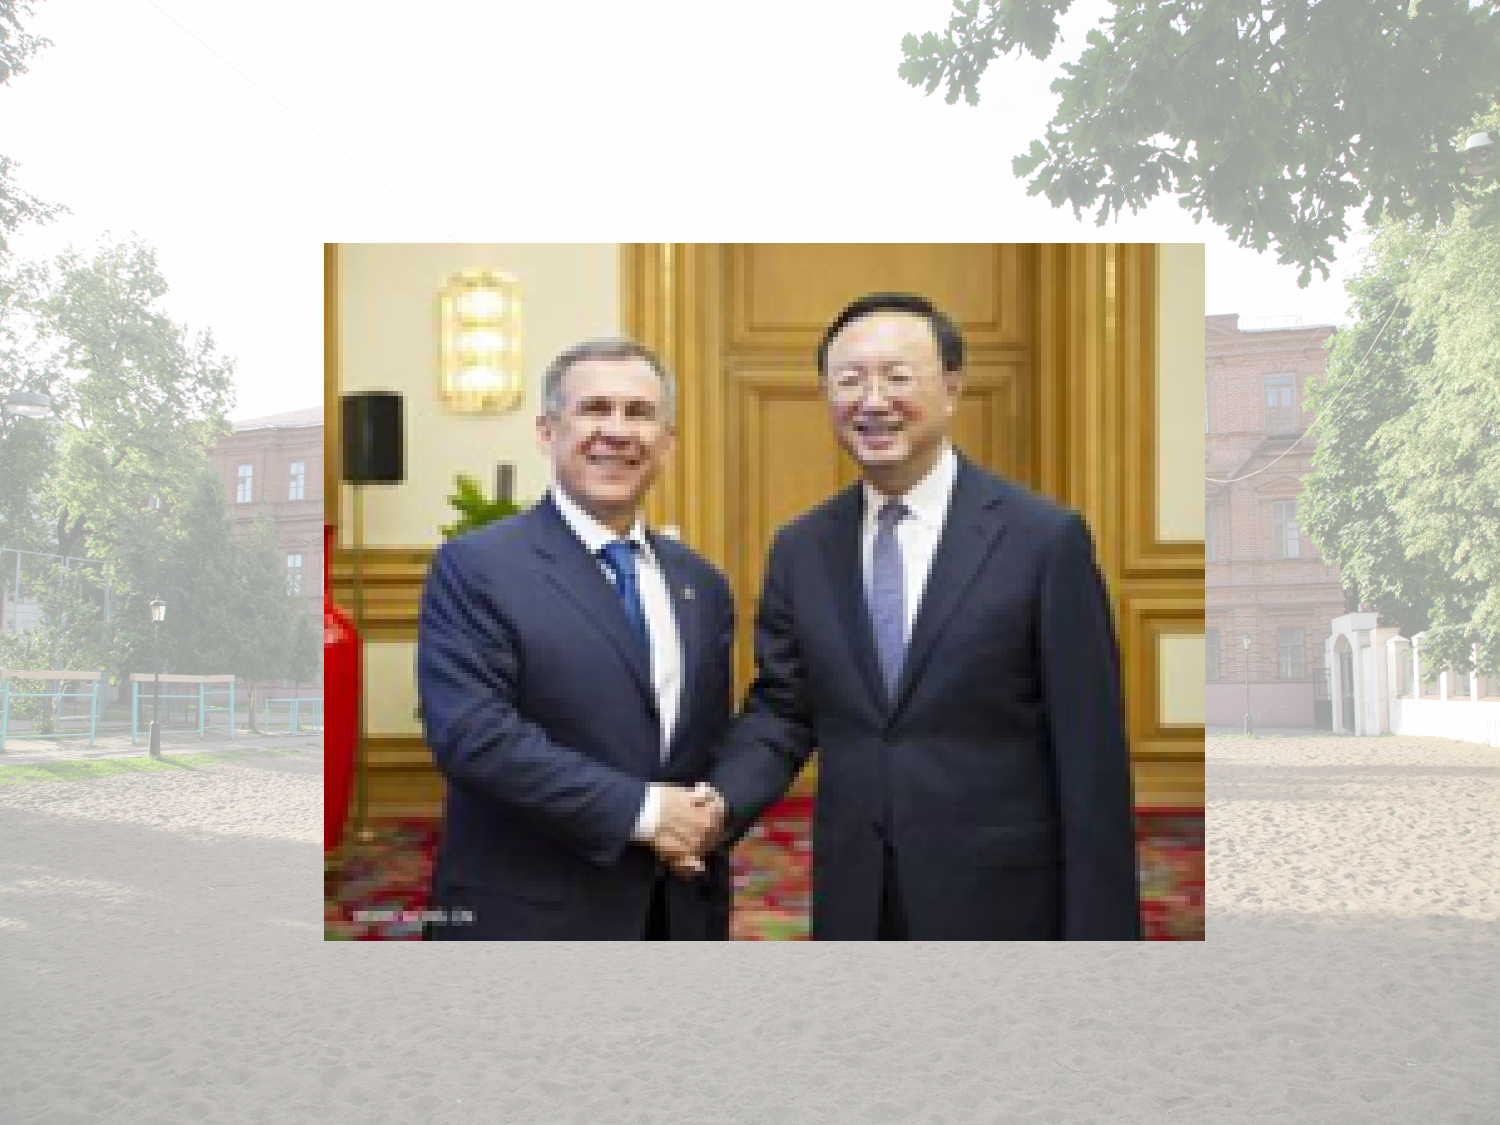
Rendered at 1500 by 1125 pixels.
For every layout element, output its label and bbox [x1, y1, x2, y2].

list [324, 243, 1205, 941]
